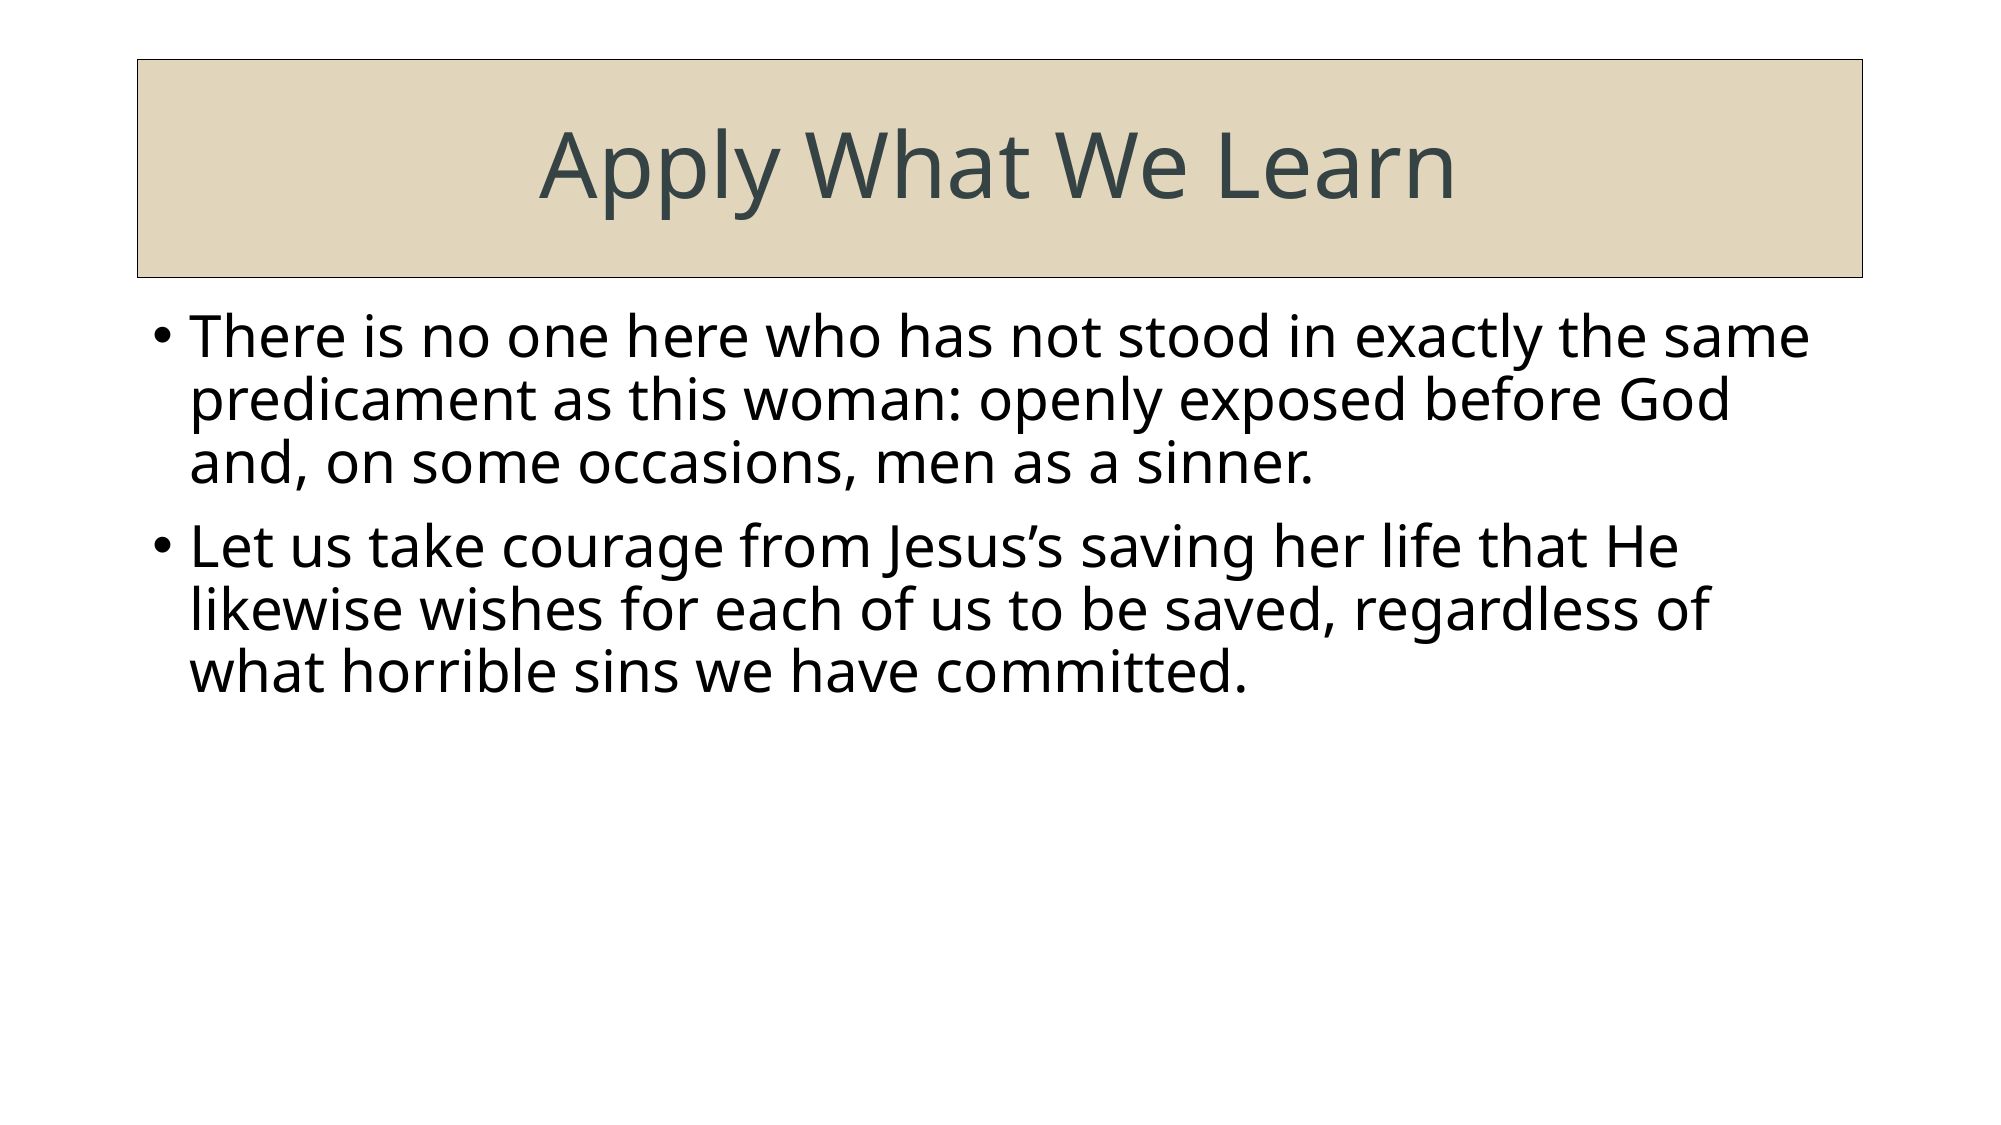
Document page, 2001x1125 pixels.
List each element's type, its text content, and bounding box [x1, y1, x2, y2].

list There is no one here who has not stood in exactly the same predicament as this woman: openly exposed before God and, on some occasions, men as a sinner. Let us take courage from Jesus’s saving her life that He likewise wishes for each of us to be saved, regardless of what horrible sins we have committed. [137, 299, 1863, 1014]
title Apply What We Learn [137, 59, 1863, 278]
